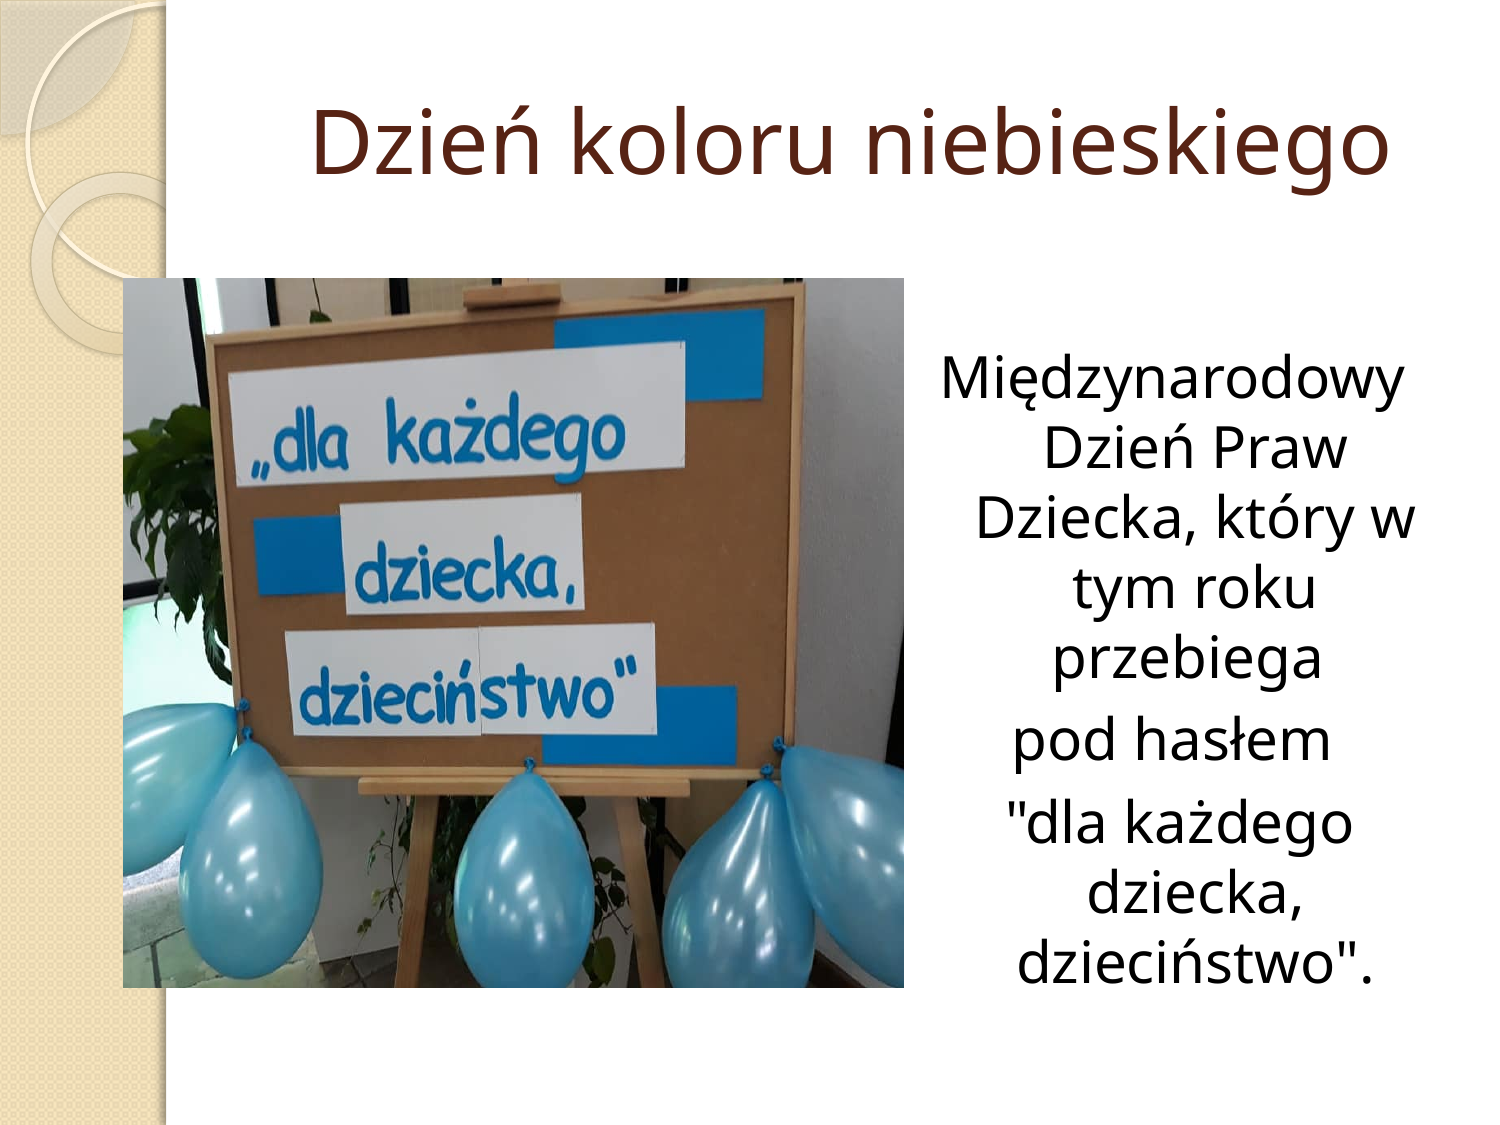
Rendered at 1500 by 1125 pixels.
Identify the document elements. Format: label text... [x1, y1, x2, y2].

title Dzień koloru niebieskiego [235, 45, 1466, 233]
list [123, 278, 904, 988]
list Międzynarodowy Dzień Praw Dziecka, który w tym roku przebiega pod hasłem "dla każdego dziecka, dzieciństwo". [865, 249, 1466, 1015]
